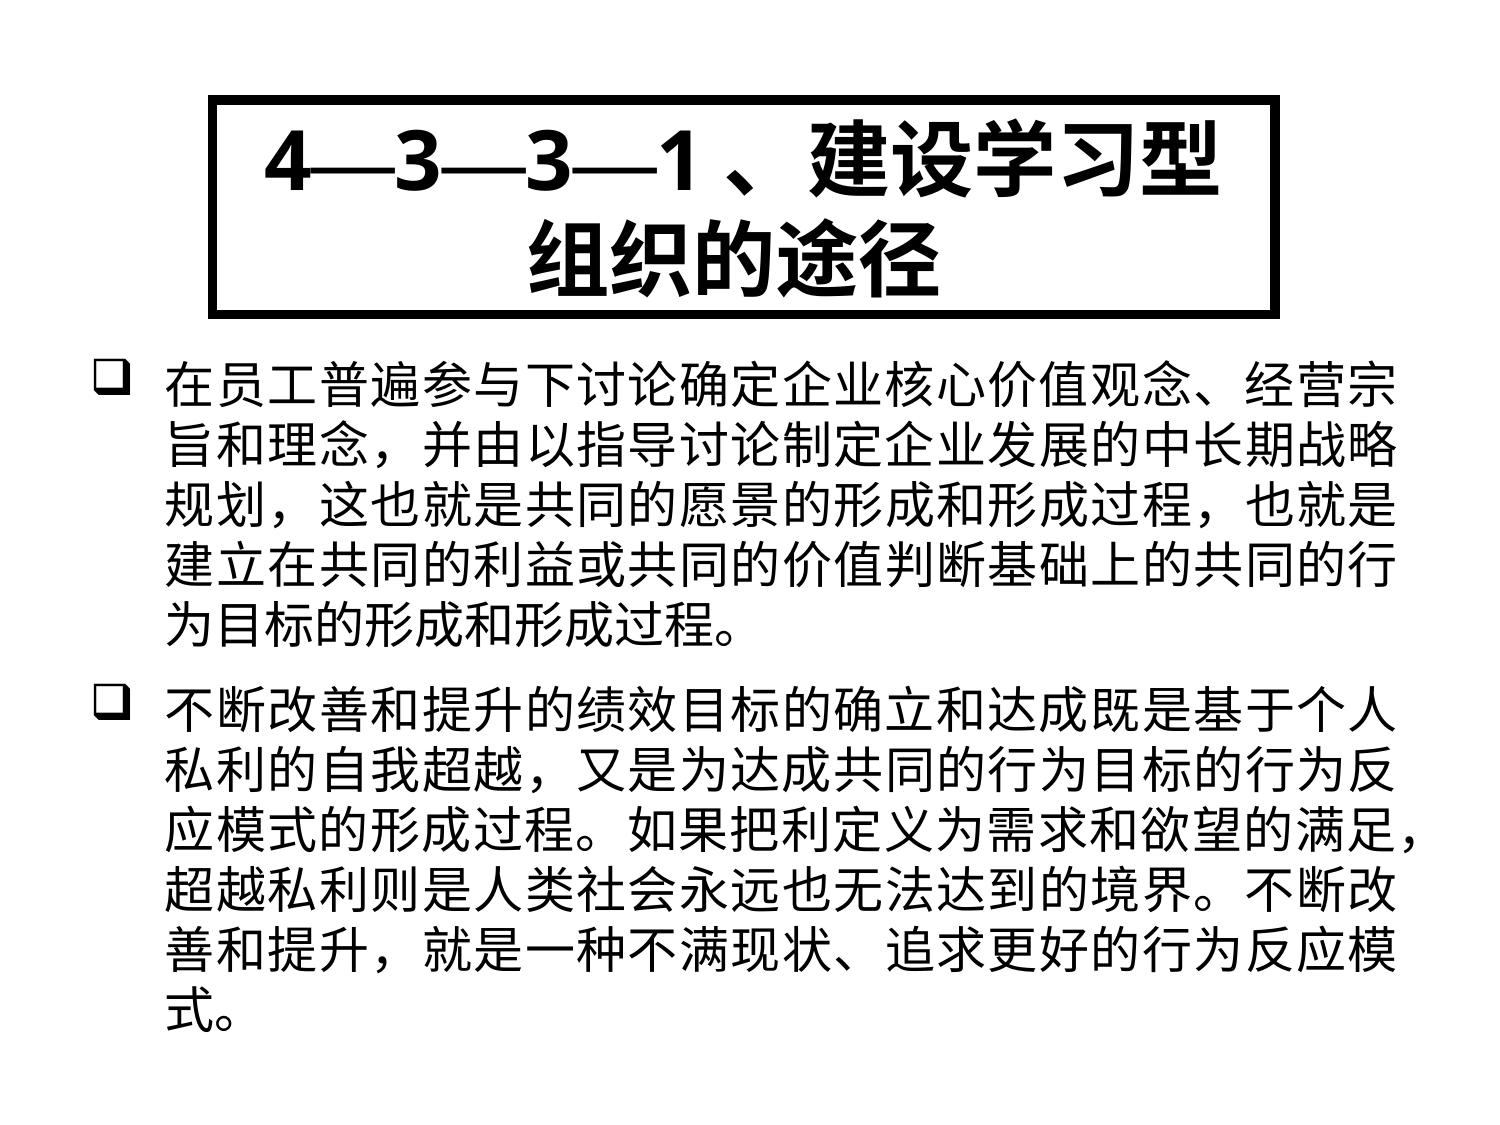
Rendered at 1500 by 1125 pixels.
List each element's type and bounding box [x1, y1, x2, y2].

text_box [212, 99, 1275, 315]
text_box [74, 346, 1413, 1046]
